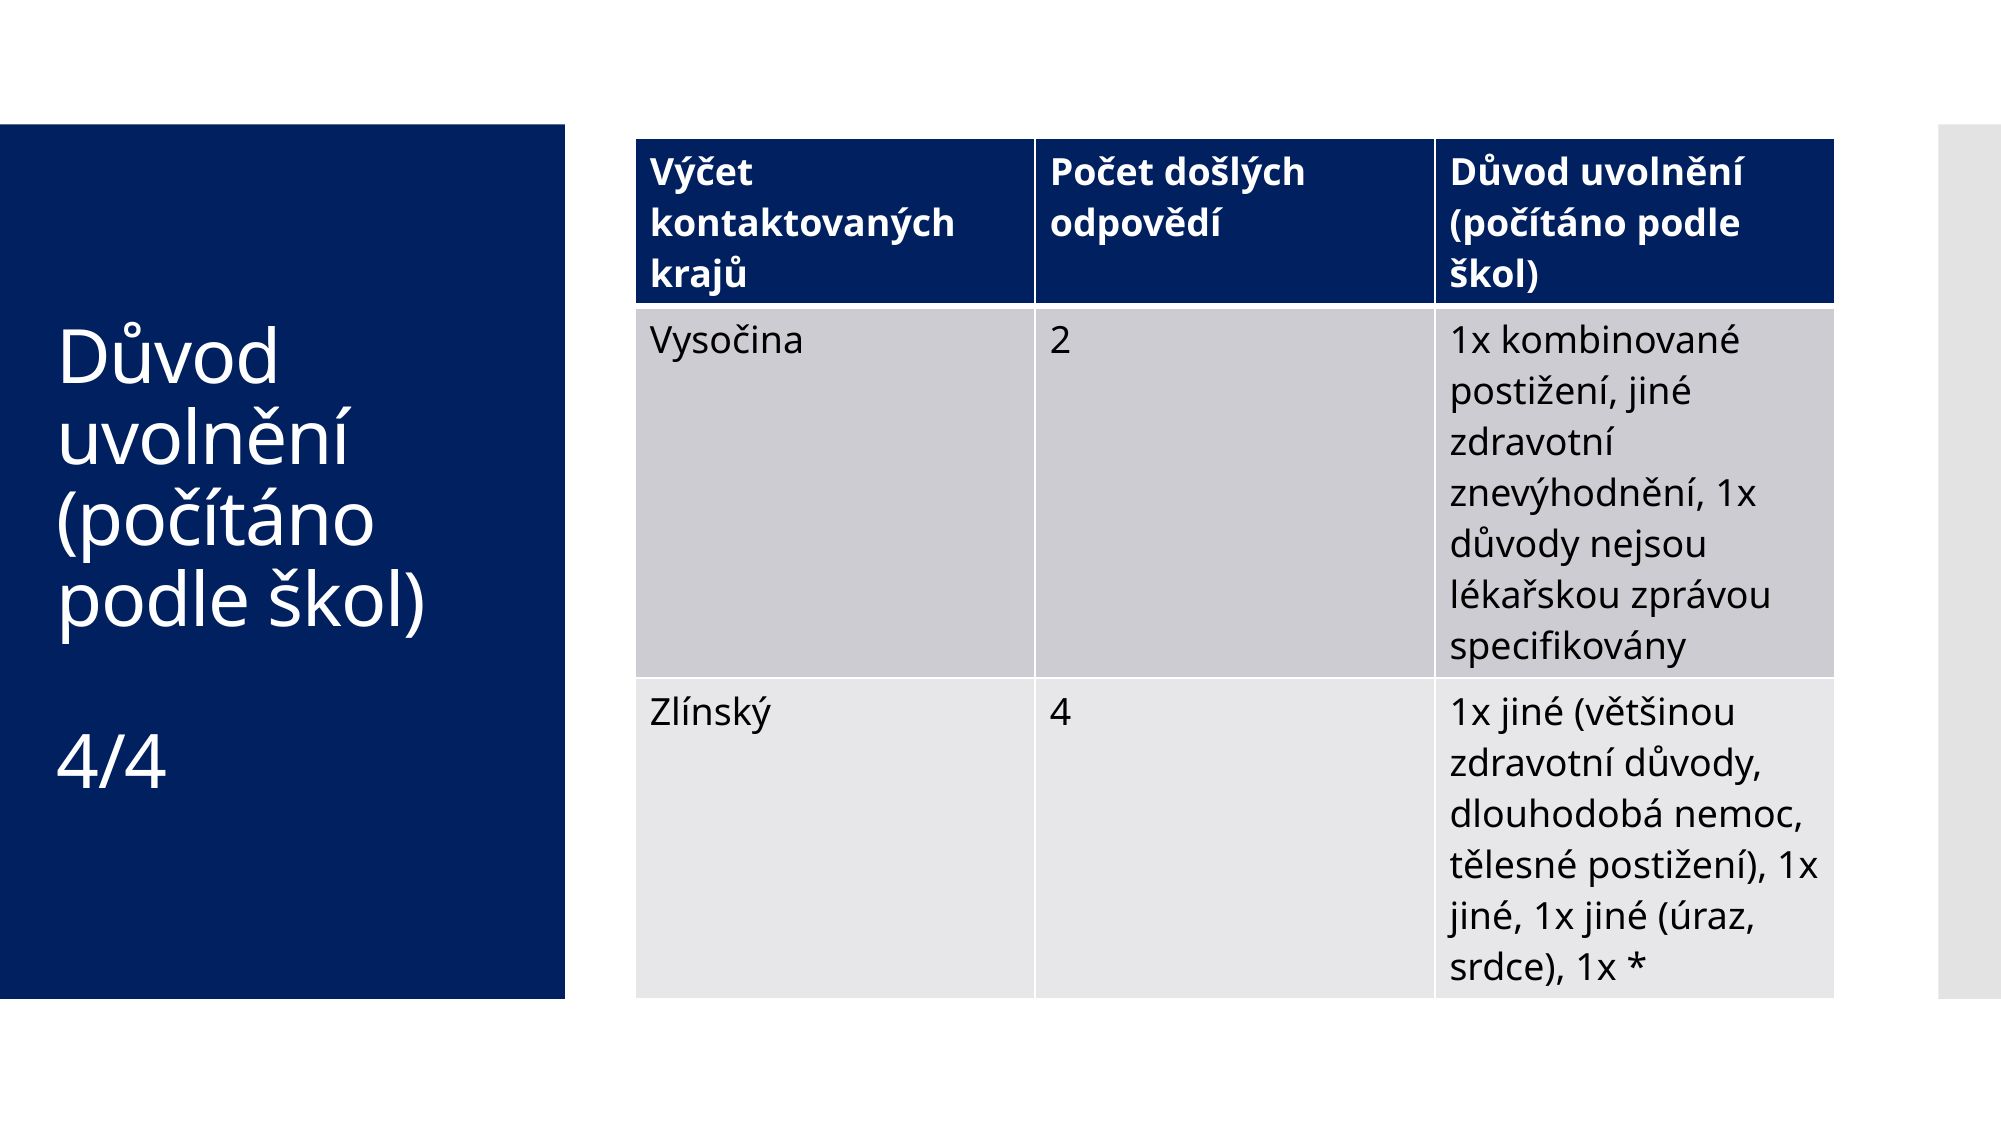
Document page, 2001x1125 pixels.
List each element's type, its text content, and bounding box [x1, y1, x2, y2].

table_cell Zlínský [636, 679, 1034, 998]
table_cell Vysočina [636, 309, 1034, 677]
table_cell 4 [1036, 679, 1434, 998]
table_cell 1x jiné (většinou zdravotní důvody, dlouhodobá nemoc, tělesné postižení), 1x jiné, 1x jiné (úraz, srdce), 1x * [1436, 679, 1834, 998]
table_header Počet došlých odpovědí [1036, 139, 1434, 303]
table_header Výčet kontaktovaných krajů [636, 139, 1034, 303]
table_cell 2 [1036, 309, 1434, 677]
title Důvod uvolnění (počítáno podle škol) 4/4 [41, 184, 525, 940]
table_cell 1x kombinované postižení, jiné zdravotní znevýhodnění, 1x důvody nejsou lékařskou zprávou specifikovány [1436, 309, 1834, 677]
table_header Důvod uvolnění (počítáno podle škol) [1436, 139, 1834, 303]
